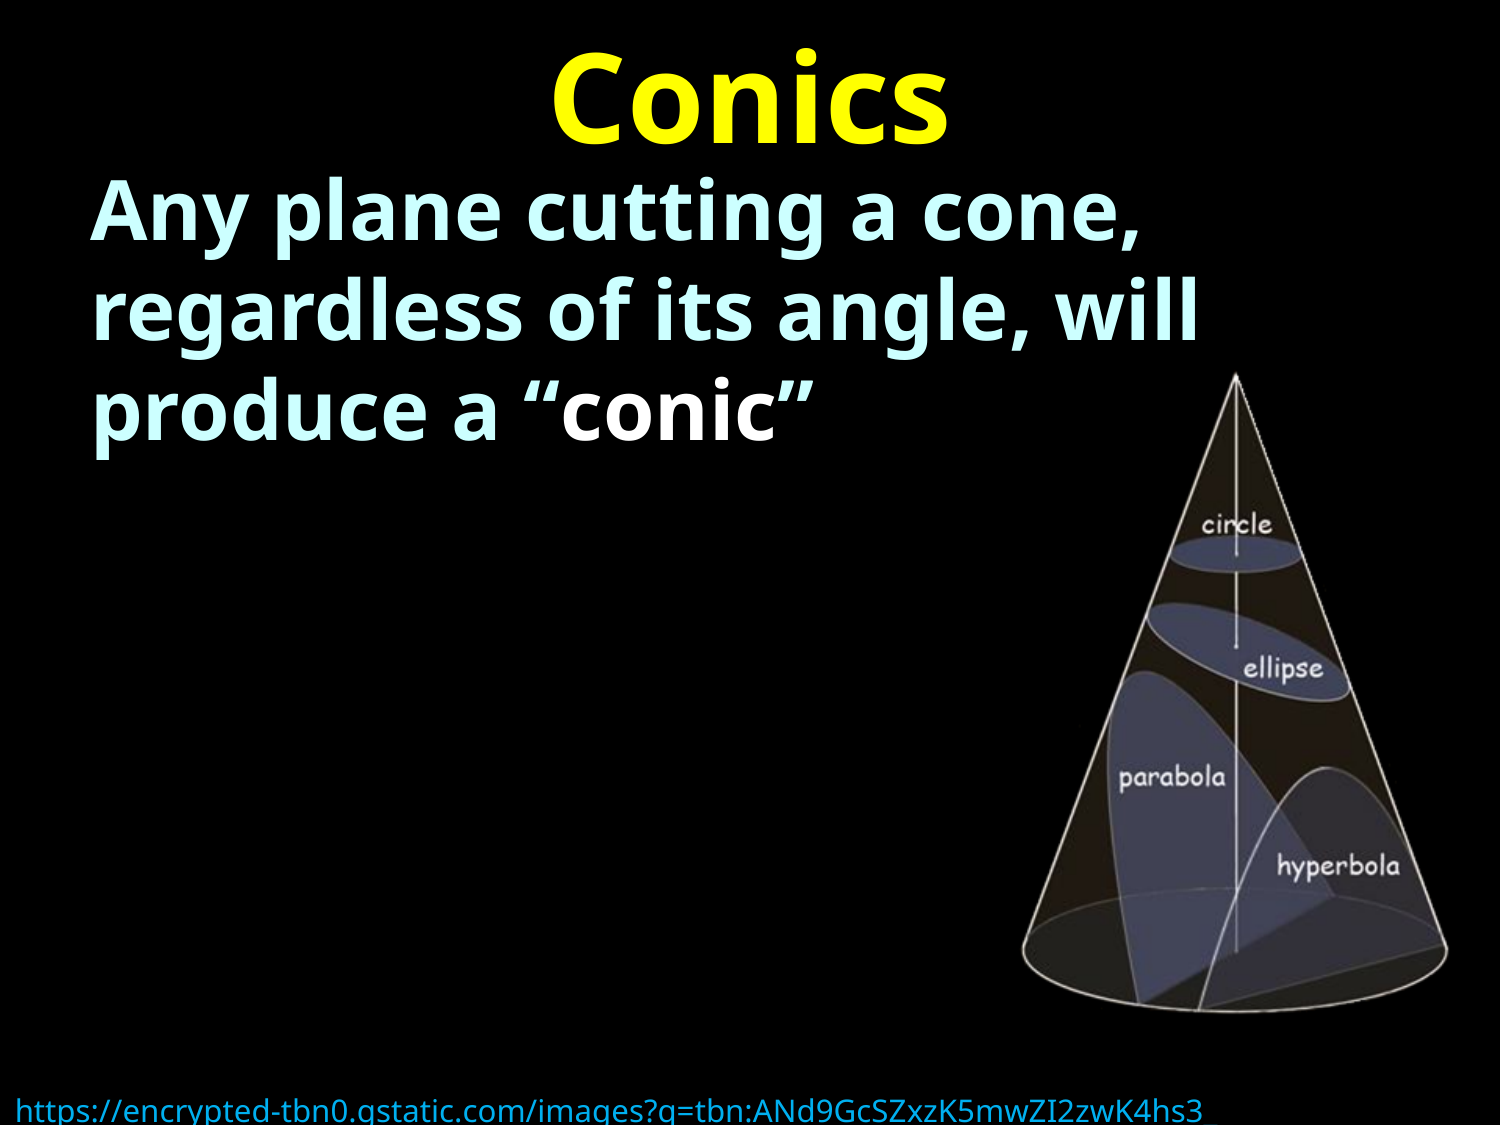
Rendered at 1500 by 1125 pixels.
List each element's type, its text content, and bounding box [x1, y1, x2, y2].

text_box https://encrypted-tbn0.gstatic.com/images?q=tbn:ANd9GcSZxzK5mwZI2zwK4hs3_ n46LHjjrN4nNMJAuw&usqp=CAU [0, 1084, 1500, 1125]
picture [1012, 362, 1462, 1023]
title Conics [0, 0, 1500, 188]
list Any plane cutting a cone, regardless of its angle, will produce a “conic” [75, 149, 1425, 1075]
